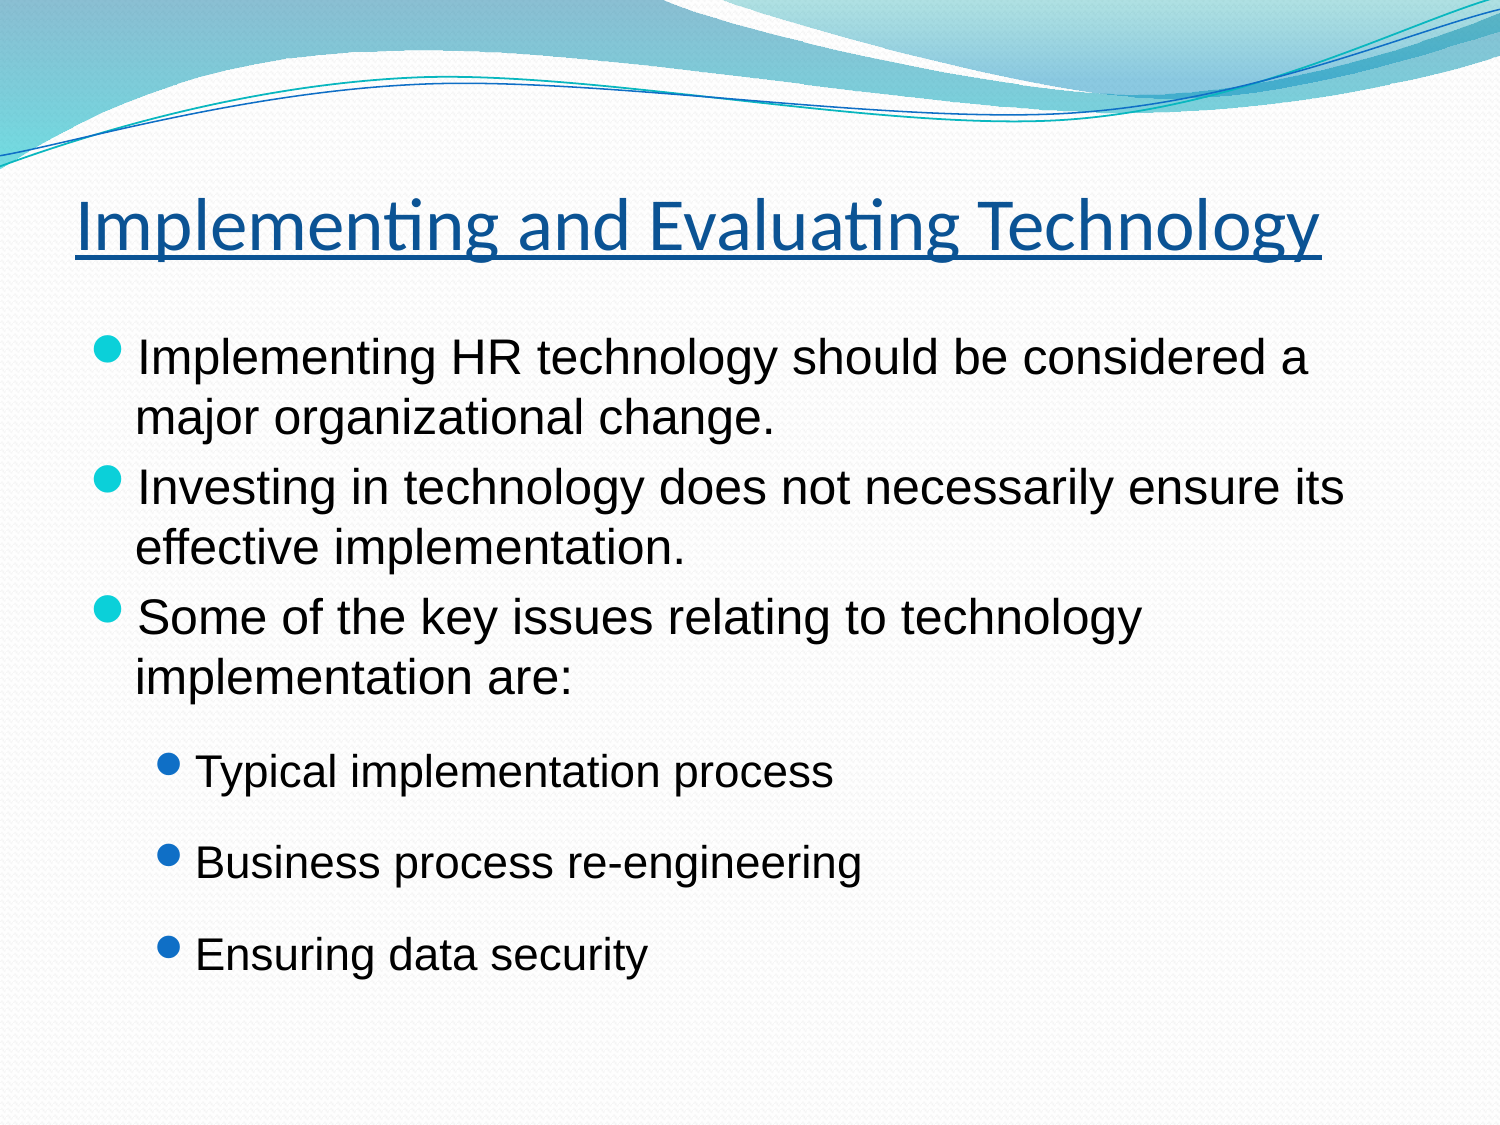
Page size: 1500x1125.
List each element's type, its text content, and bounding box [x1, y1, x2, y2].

title Implementing and Evaluating Technology [75, 125, 1425, 266]
list Implementing HR technology should be considered a major organizational change. Investing in technology does not necessarily ensure its effective implementation. Some of the key issues relating to technology implementation are: Typical implementation process Business process re-engineering Ensuring data security [75, 317, 1425, 1038]
